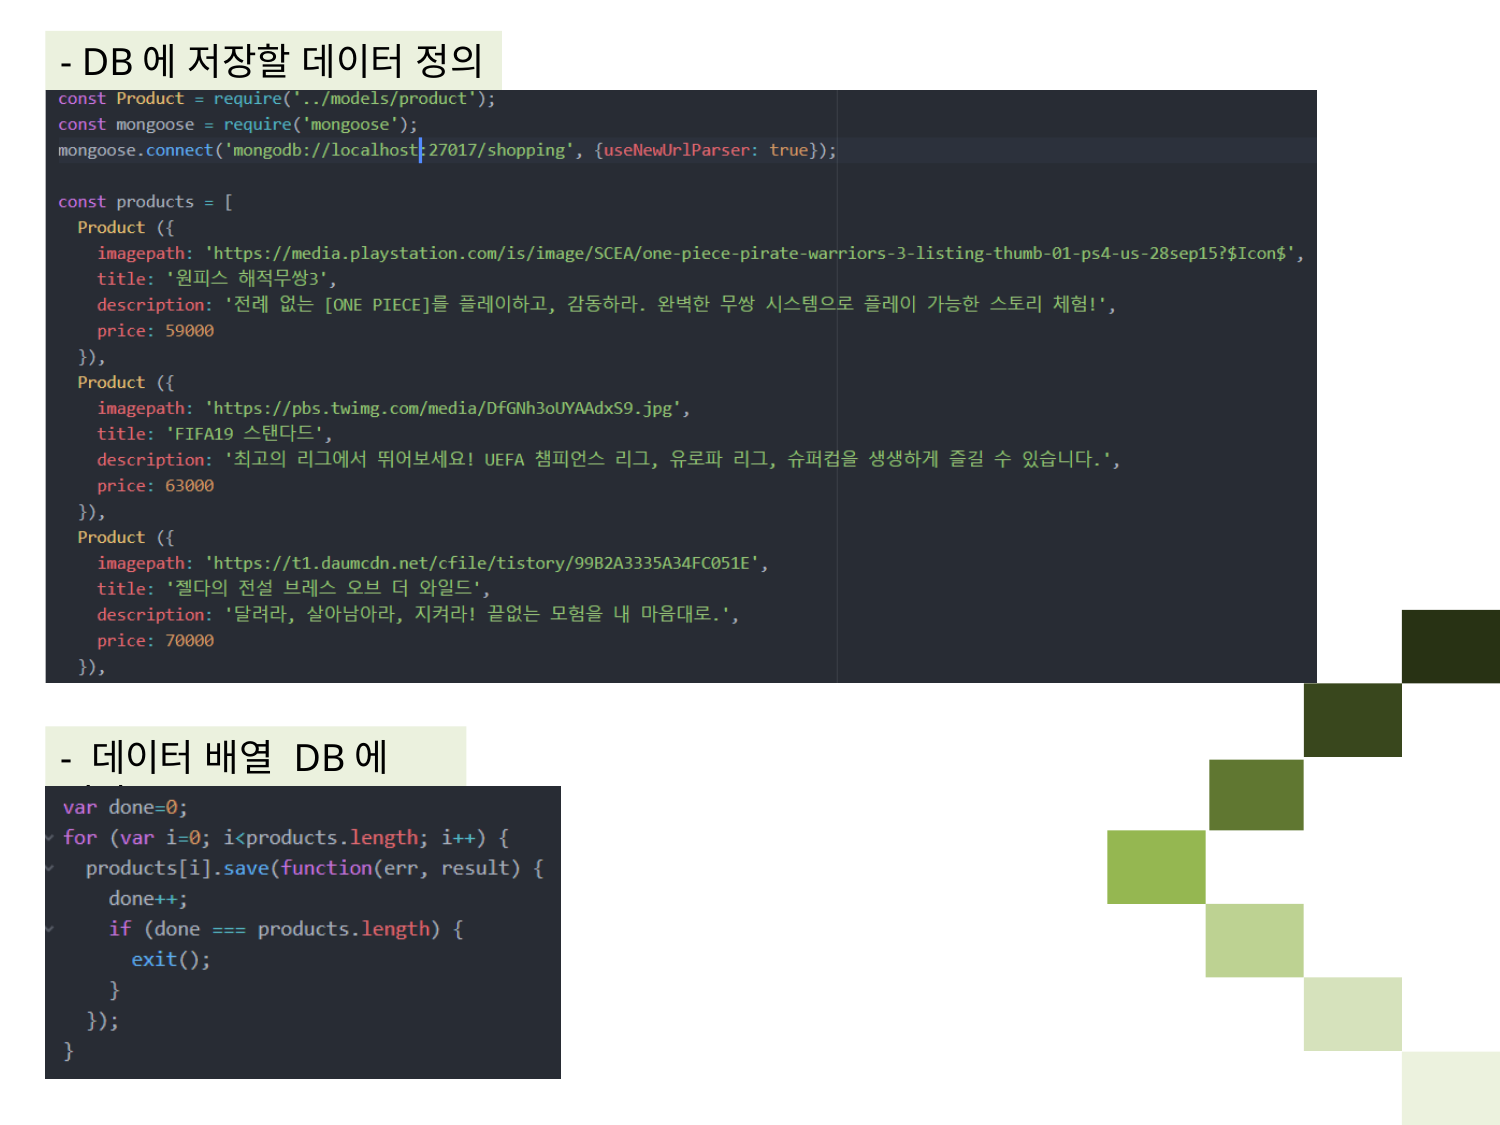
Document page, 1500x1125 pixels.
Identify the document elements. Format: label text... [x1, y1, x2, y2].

picture [45, 786, 562, 1079]
text_box - DB에 저장할 데이터 정의 [45, 30, 502, 89]
picture [45, 89, 1318, 683]
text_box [1107, 609, 1500, 1125]
text_box - 데이터 배열 DB에 저장 [45, 726, 467, 786]
